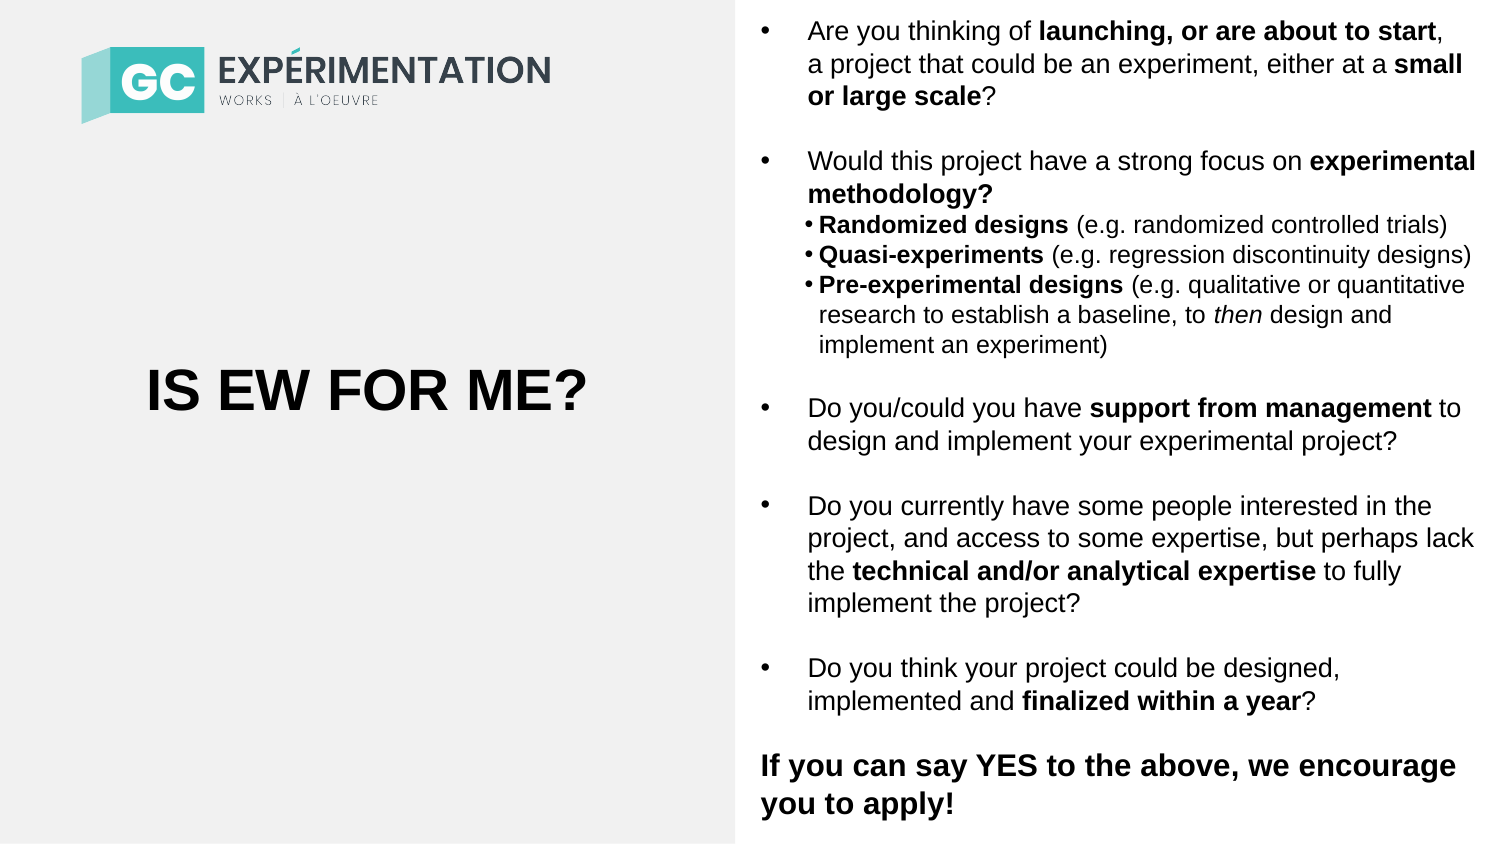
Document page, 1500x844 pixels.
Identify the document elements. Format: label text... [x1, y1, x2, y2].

text_box IS EW FOR ME? [122, 344, 613, 430]
text_box Are you thinking of launching, or are about to start, a project that could be an experiment, either at a small or large scale? Would this project have a strong focus on experimental methodology? Randomized designs (e.g. randomized controlled trials) Quasi-experiments (e.g. regression discontinuity designs) Pre-experimental designs (e.g. qualitative or quantitative research to establish a baseline, to then design and implement an experiment) Do you/could you have support from management to design and implement your experimental project? Do you currently have some people interested in the project, and access to some expertise, but perhaps lack the technical and/or analytical expertise to fully implement the project? Do you think your project could be designed, implemented and finalized within a year? If you can say YES to the above, we encourage you to apply! [745, 6, 1499, 844]
picture [0, 21, 625, 137]
text_box [255, 303, 745, 614]
text_box [0, 0, 737, 844]
